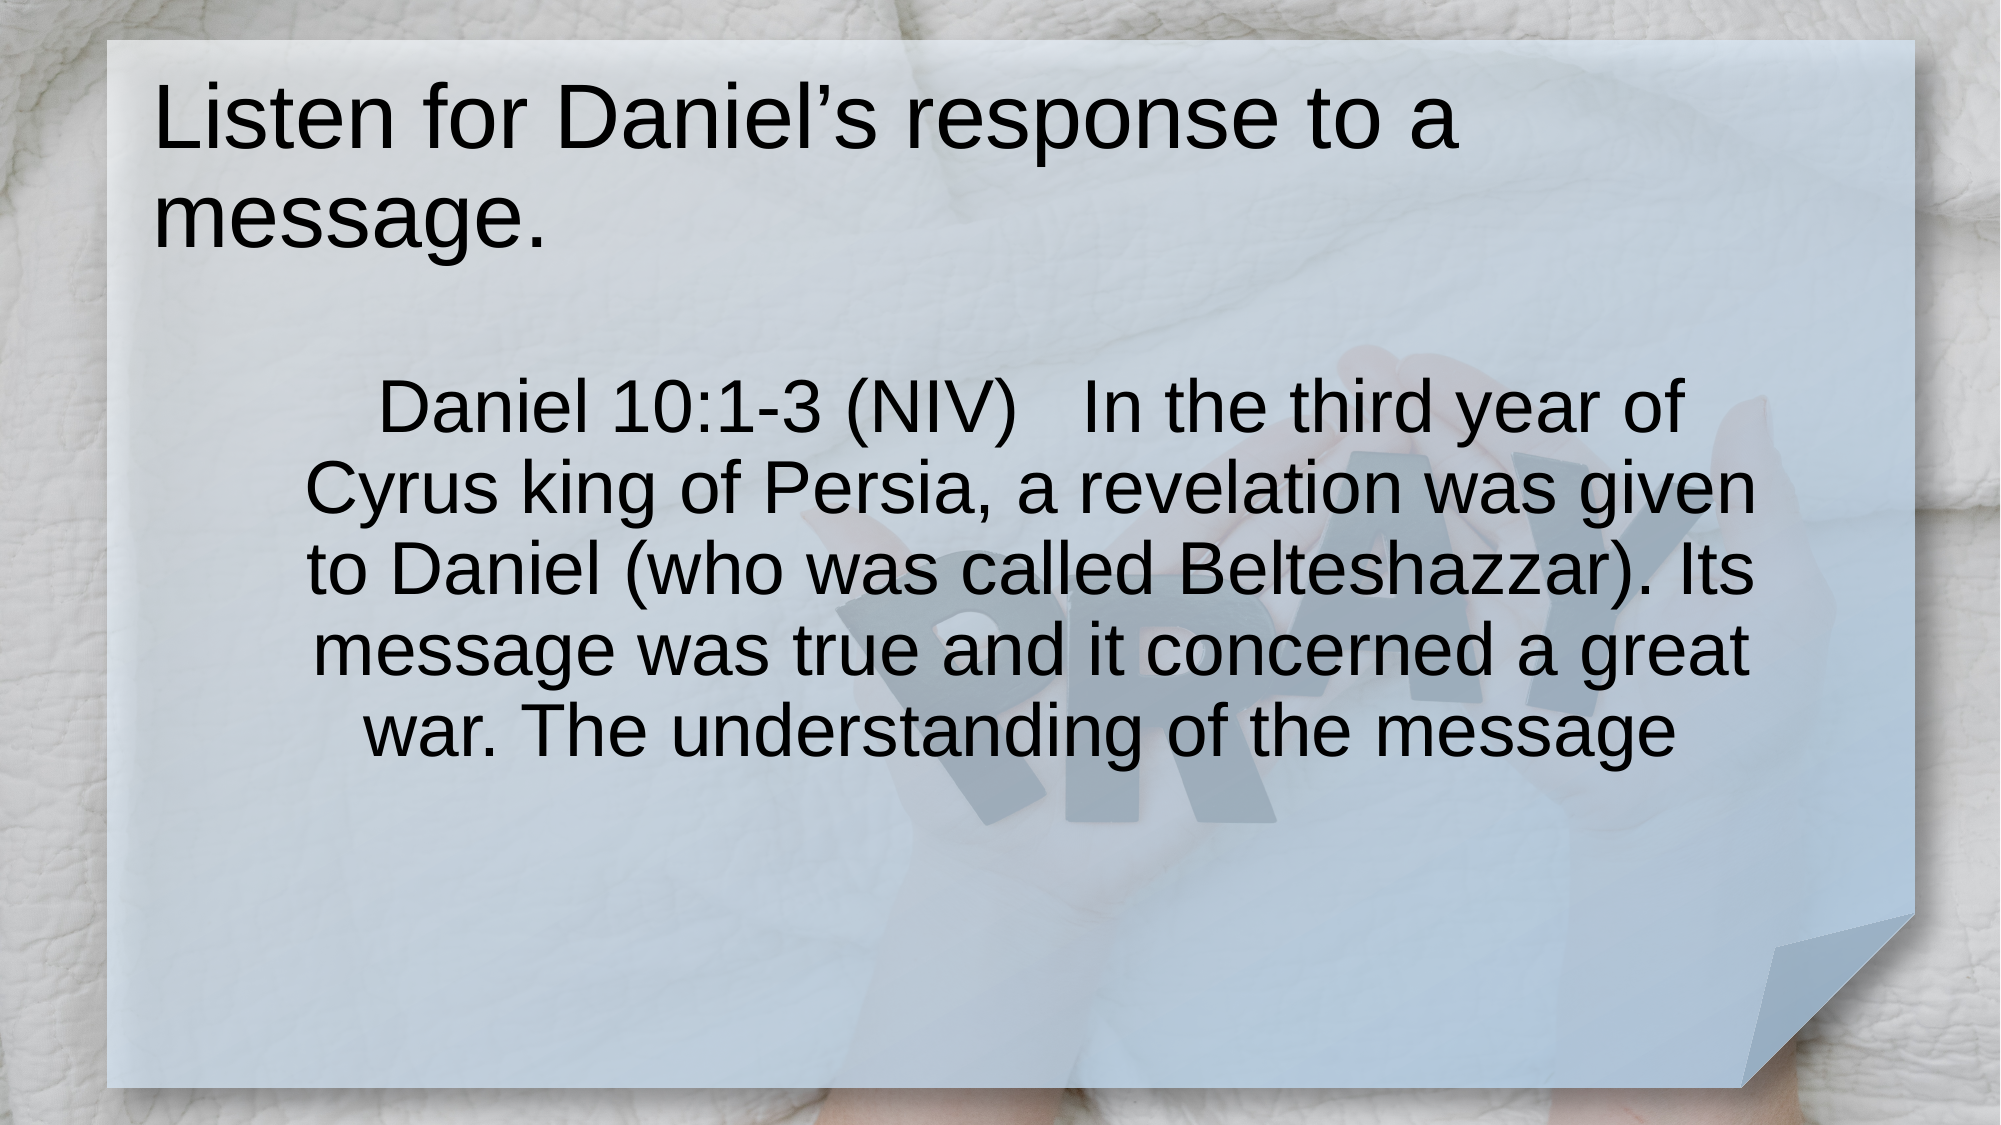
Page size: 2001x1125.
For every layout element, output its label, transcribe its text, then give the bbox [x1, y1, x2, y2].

title Listen for Daniel’s response to a message. [137, 59, 1863, 278]
picture [0, 0, 2001, 1125]
list Daniel 10:1-3 (NIV) In the third year of Cyrus king of Persia, a revelation was given to Daniel (who was called Belteshazzar). Its message was true and it concerned a great war. The understanding of the message [260, 360, 1804, 1012]
